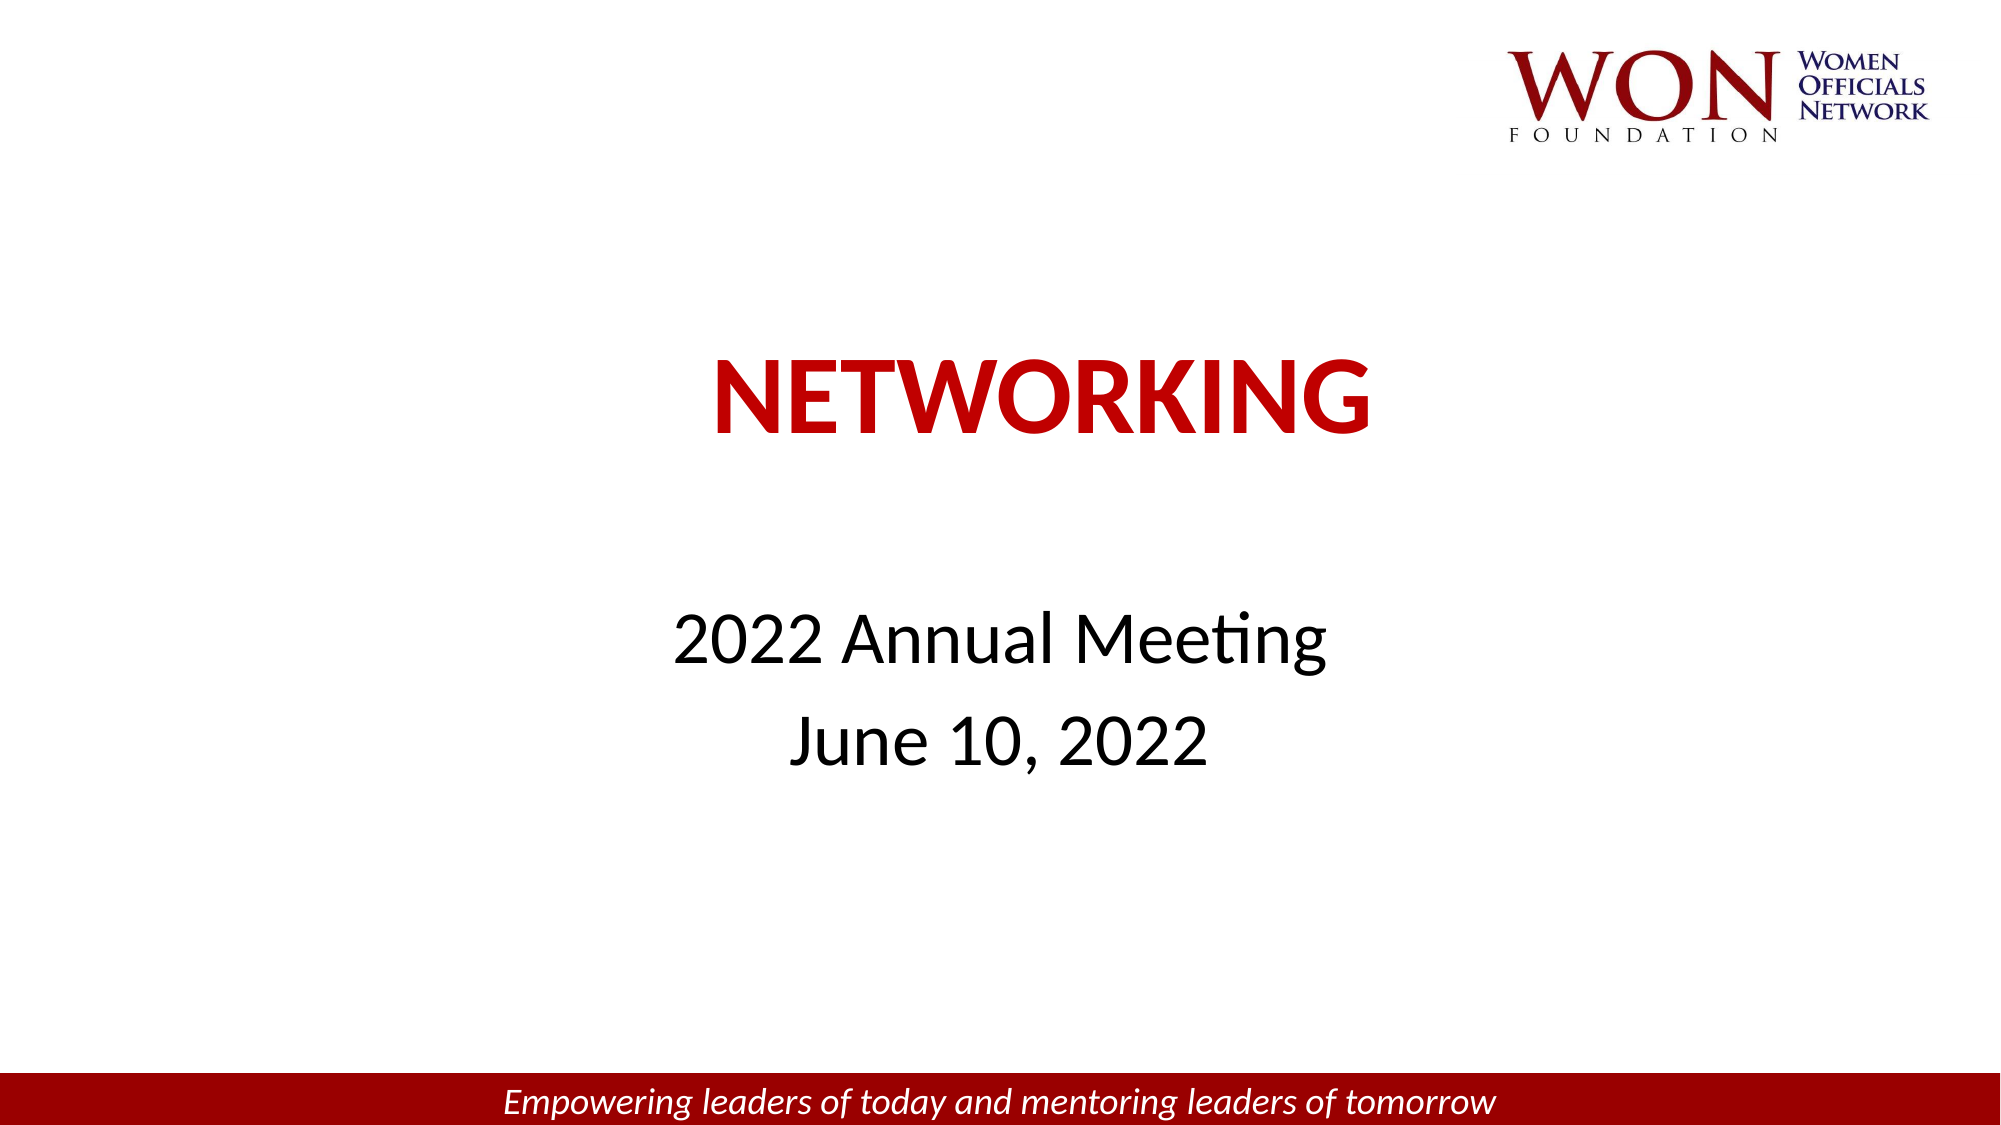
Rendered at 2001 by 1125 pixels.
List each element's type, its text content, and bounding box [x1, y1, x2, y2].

picture [1456, 3, 1981, 175]
subtitle 2022 Annual Meeting June 10, 2022 [249, 590, 1750, 863]
text_box NETWORKING [696, 313, 1791, 464]
